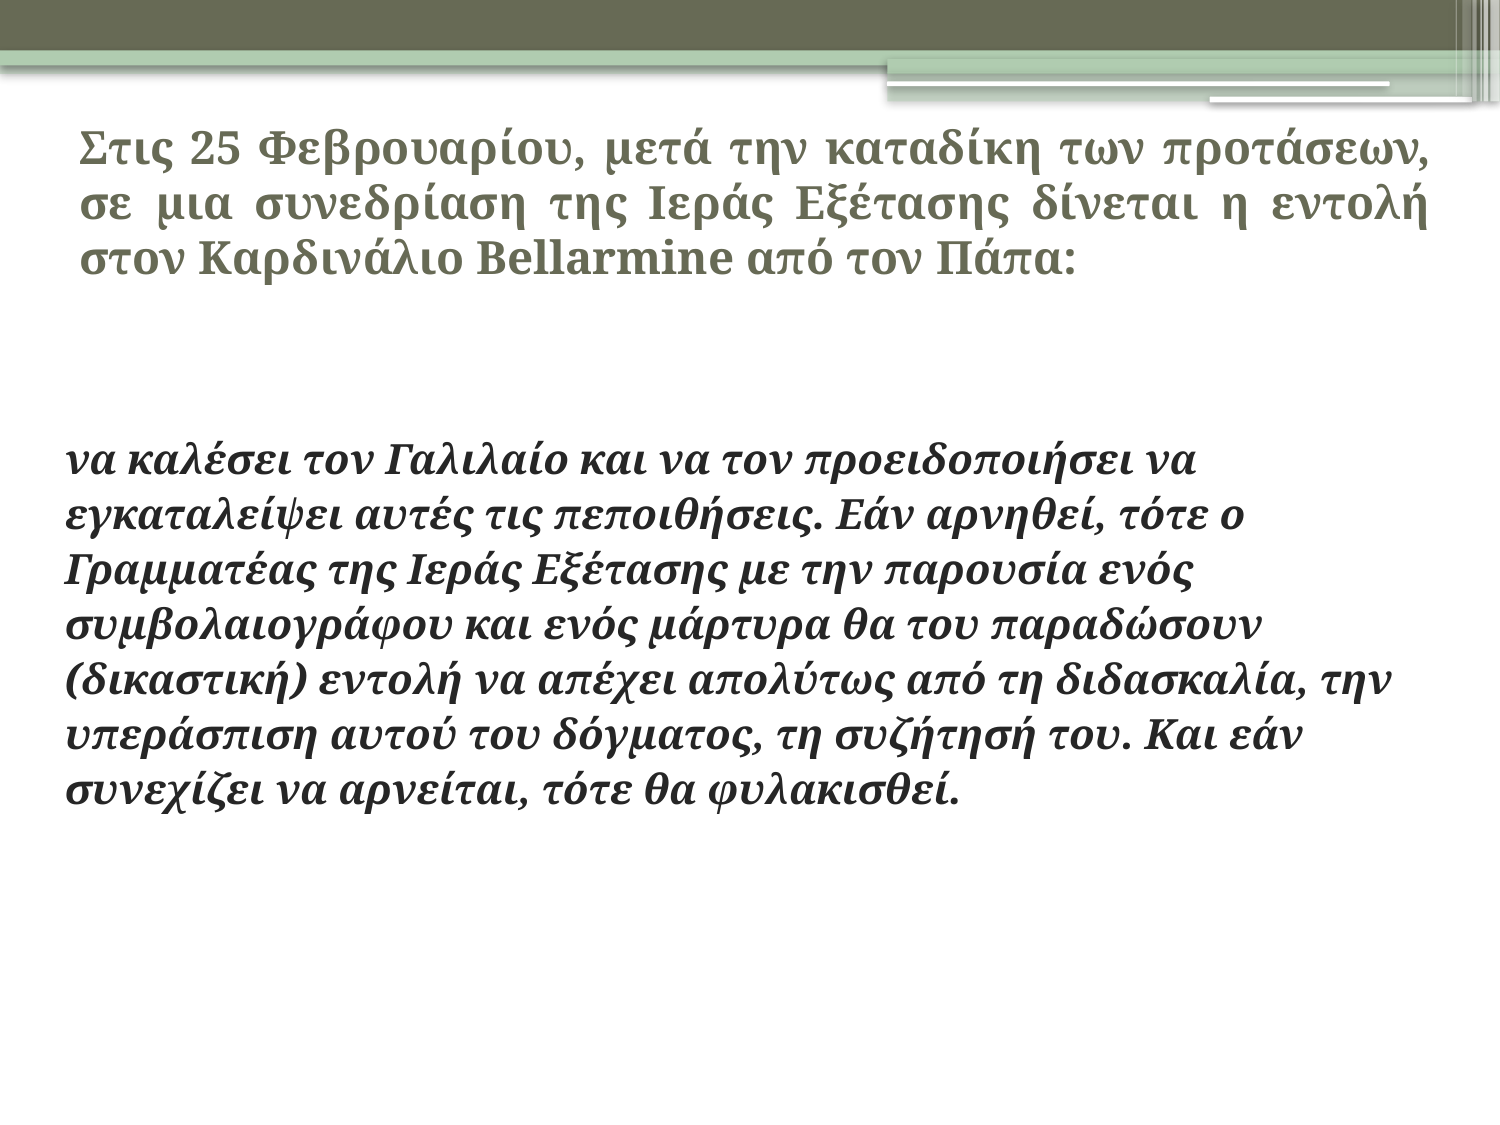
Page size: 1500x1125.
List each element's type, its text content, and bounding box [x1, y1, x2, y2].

text_box Στις 25 Φεβρουαρίου, μετά την καταδίκη των προτάσεων, σε μια συνεδρίαση της Ιεράς Εξέτασης δίνεται η εντολή στον Καρδινάλιο Bellarmine από τον Πάπα: [64, 101, 1447, 300]
text_box να καλέσει τον Γαλιλαίο και να τον προειδοποιήσει να εγκαταλείψει αυτές τις πεποιθήσεις. Εάν αρνηθεί, τότε ο Γραμματέας της Ιεράς Εξέτασης με την παρουσία ενός συμβολαιογράφου και ενός μάρτυρα θα του παραδώσουν (δικαστική) εντολή να απέχει απολύτως από τη διδασκαλία, την υπεράσπιση αυτού του δόγματος, τη συζήτησή του. Και εάν συνεχίζει να αρνείται, τότε θα φυλακισθεί. [50, 362, 1450, 1050]
